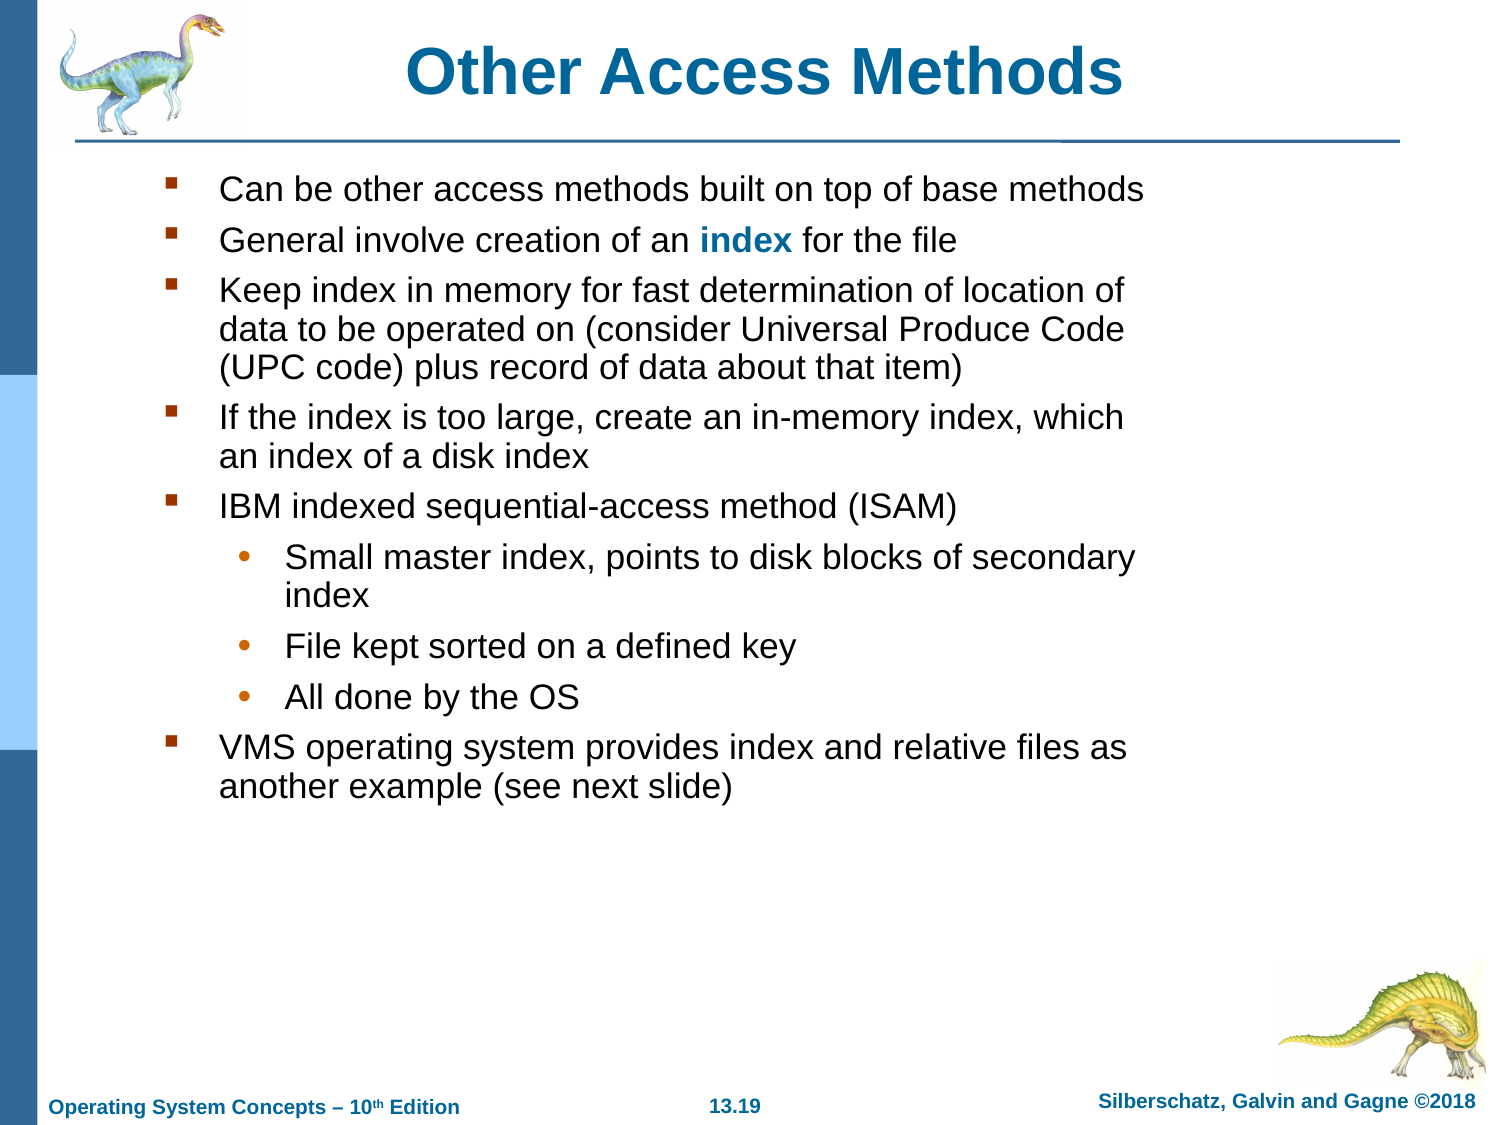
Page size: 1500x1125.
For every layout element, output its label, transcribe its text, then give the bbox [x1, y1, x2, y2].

picture [1275, 959, 1486, 1090]
picture [46, 0, 243, 149]
title Other Access Methods [116, 20, 1414, 115]
list Can be other access methods built on top of base methods General involve creation of an index for the file Keep index in memory for fast determination of location of data to be operated on (consider Universal Produce Code (UPC code) plus record of data about that item) If the index is too large, create an in-memory index, which an index of a disk index IBM indexed sequential-access method (ISAM) Small master index, points to disk blocks of secondary index File kept sorted on a defined key All done by the OS VMS operating system provides index and relative files as another example (see next slide) [147, 163, 1185, 847]
